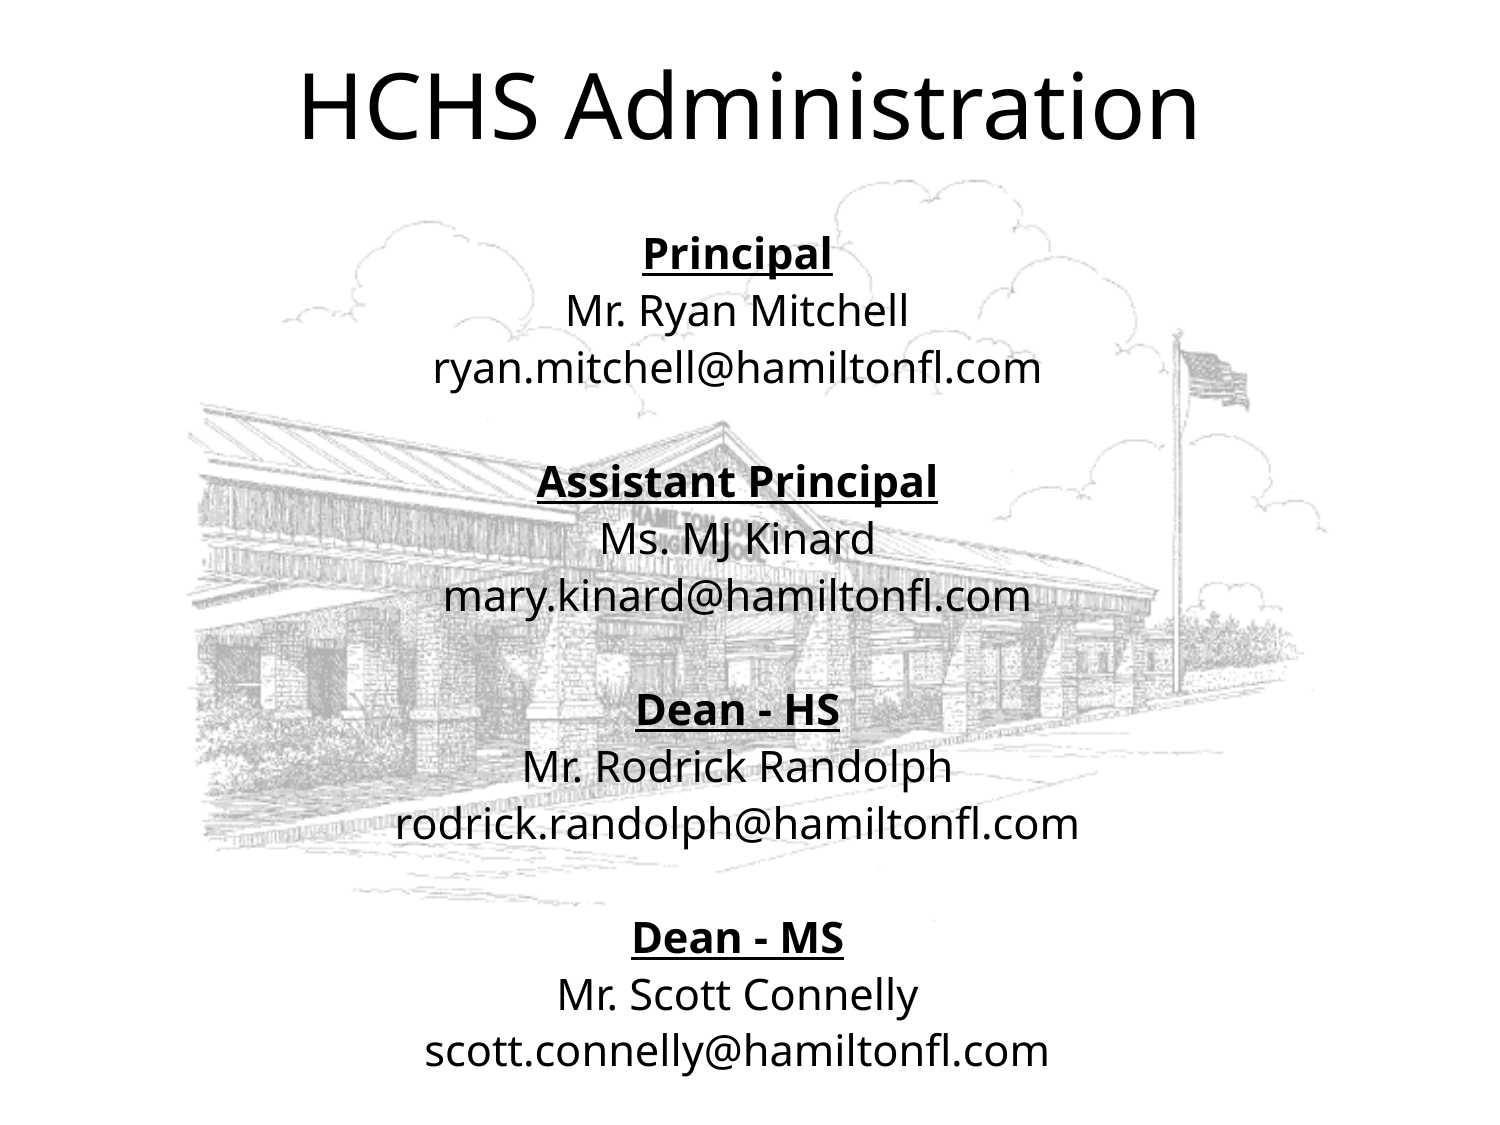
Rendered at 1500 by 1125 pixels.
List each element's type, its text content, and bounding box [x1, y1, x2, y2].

list Principal Mr. Ryan Mitchell ryan.mitchell@hamiltonfl.com Assistant Principal Ms. MJ Kinard mary.kinard@hamiltonfl.com Dean - HS Mr. Rodrick Randolph rodrick.randolph@hamiltonfl.com Dean - MS Mr. Scott Connelly scott.connelly@hamiltonfl.com [162, 224, 1313, 1088]
text_box HCHS Administration [0, 40, 1500, 166]
